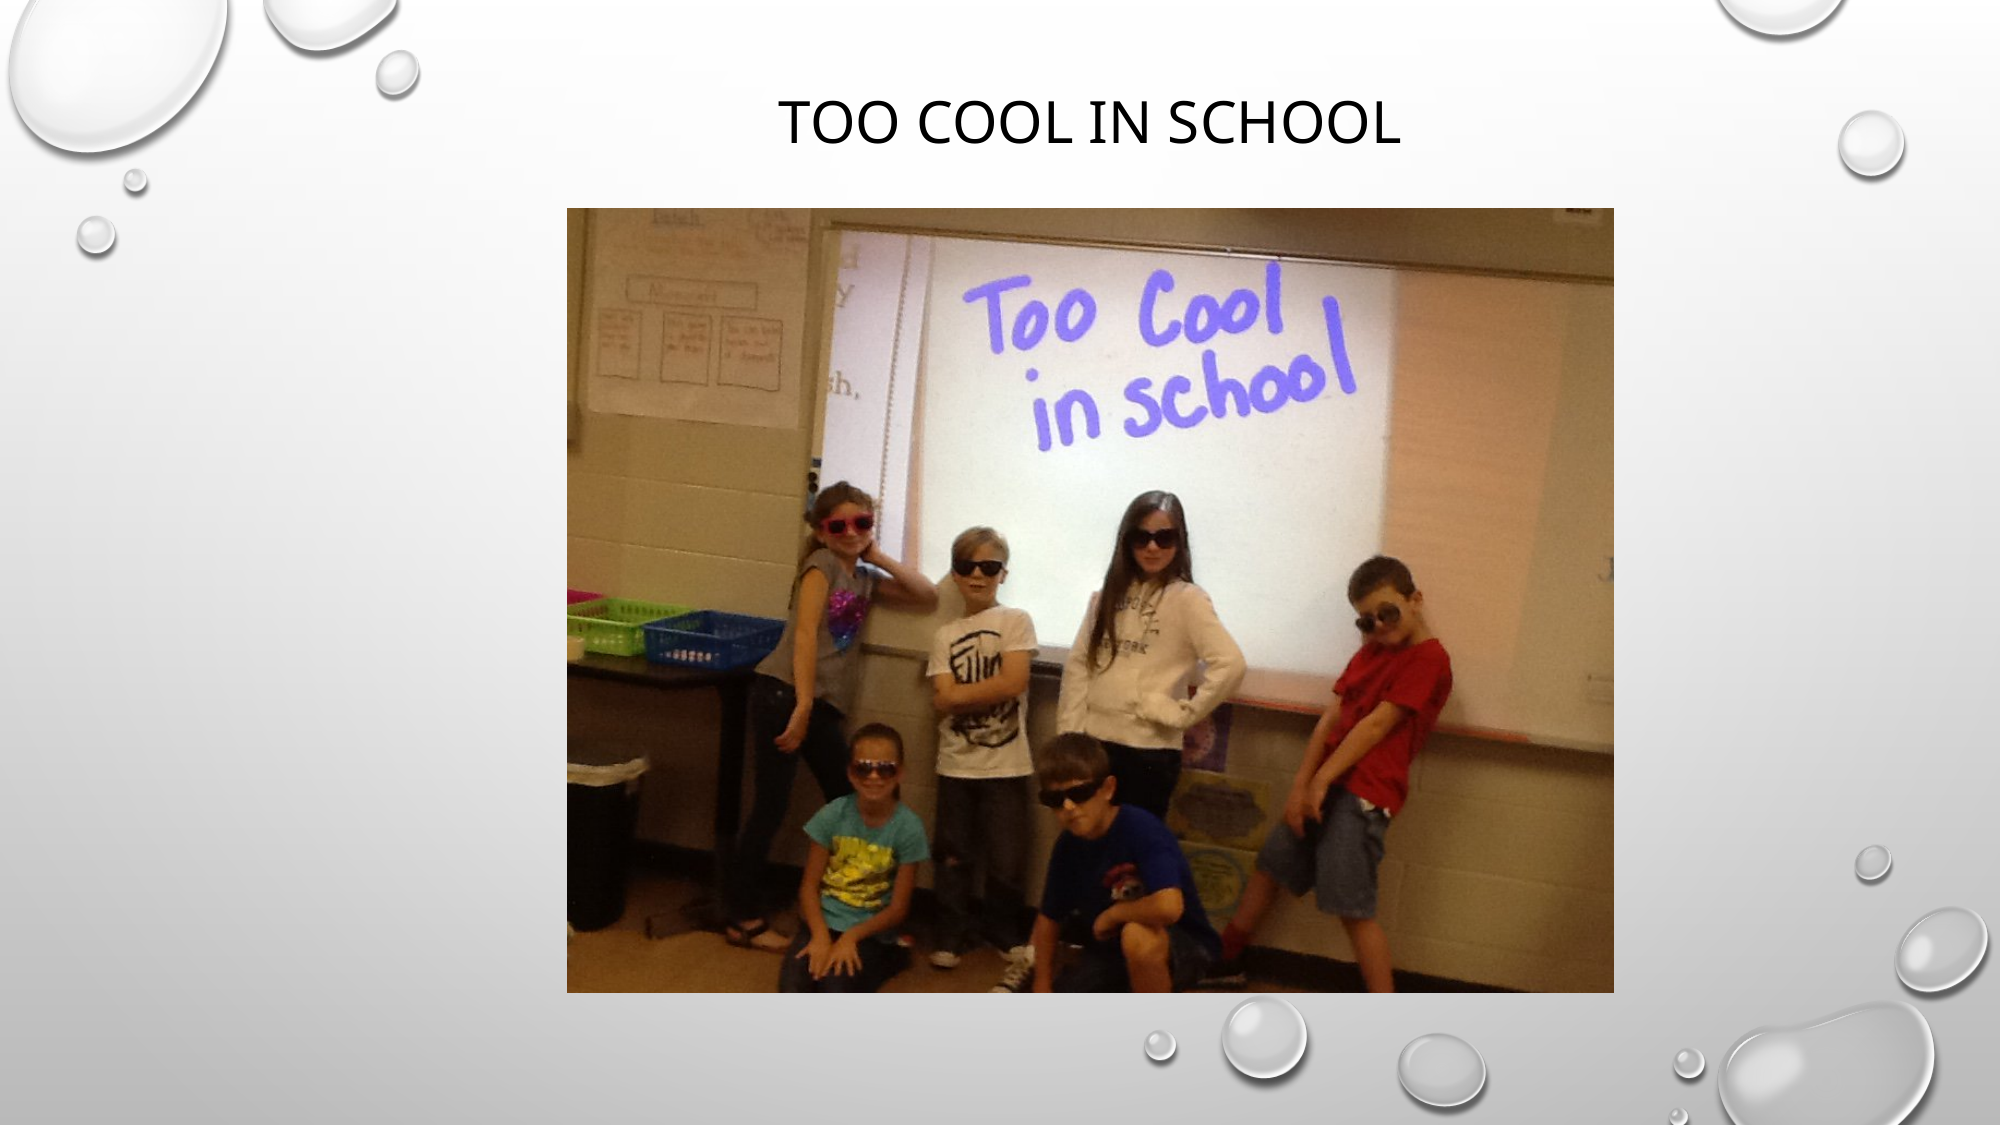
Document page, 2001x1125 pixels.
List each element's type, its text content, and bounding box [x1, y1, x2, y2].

text_box TOO COOL IN SCHOOL [640, 78, 1541, 163]
picture [0, 0, 2000, 1125]
